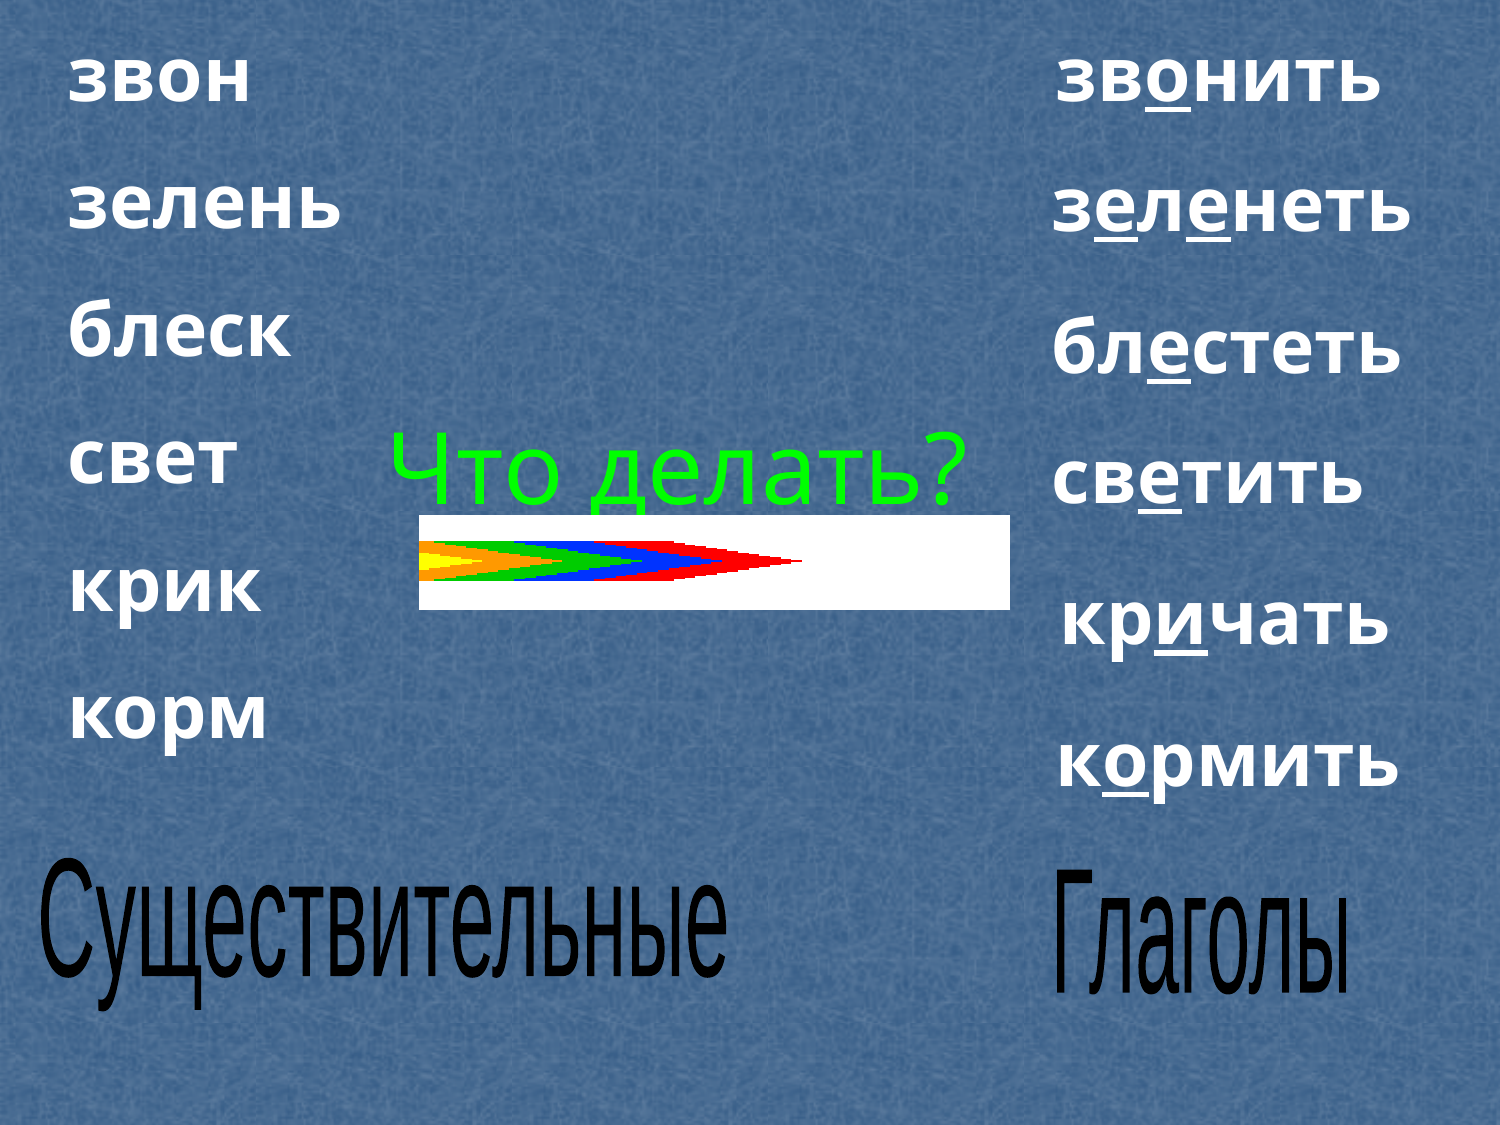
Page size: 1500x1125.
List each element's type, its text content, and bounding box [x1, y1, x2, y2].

text_box звонить [1021, 18, 1459, 124]
picture [419, 515, 1011, 610]
text_box кормить [1021, 704, 1471, 809]
text_box кричать [1045, 562, 1459, 668]
text_box Что делать? [372, 397, 999, 532]
text_box блестеть [998, 290, 1447, 396]
text_box зеленеть [998, 148, 1459, 254]
text_box звон зелень блеск свет крик корм [53, 19, 597, 762]
text_box светить [999, 420, 1447, 526]
